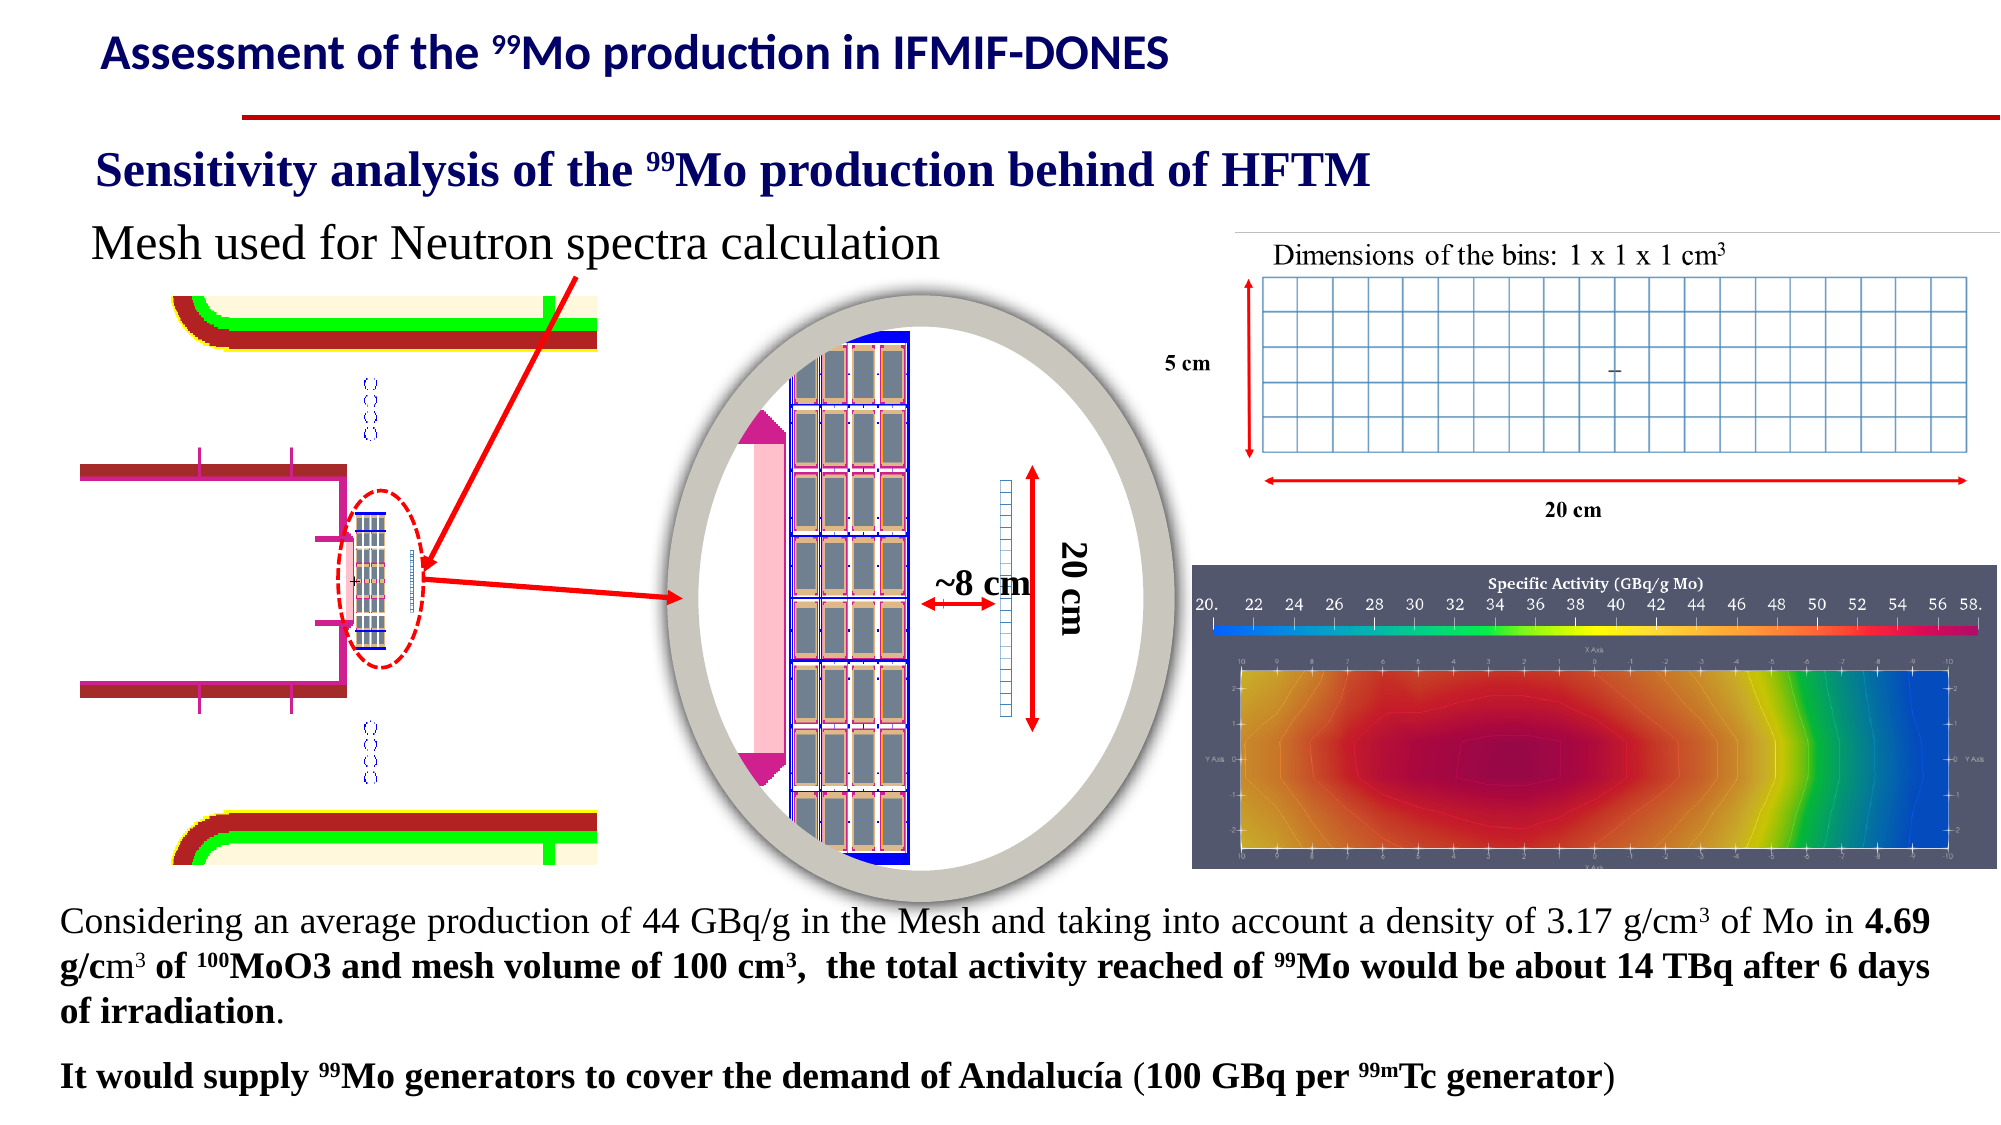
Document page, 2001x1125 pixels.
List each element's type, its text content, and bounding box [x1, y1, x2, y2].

picture [80, 296, 597, 865]
text_box Sensitivity analysis of the 99Mo production behind of HFTM [80, 129, 1405, 204]
text_box Assessment of the 99Mo production in IFMIF-DONES [85, 12, 1971, 87]
text_box Considering an average production of 44 GBq/g in the Mesh and taking into account a density of 3.17 g/cm3 of Mo in 4.69 g/cm3 of 100MoO3 and mesh volume of 100 cm3, the total activity reached of 99Mo would be about 14 TBq after 6 days of irradiation. It would supply 99Mo generators to cover the demand of Andalucía (100 GBq per 99mTc generator) [44, 889, 1946, 1104]
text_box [423, 579, 683, 599]
text_box Mesh used for Neutron spectra calculation [76, 202, 1077, 277]
picture [1192, 565, 1997, 869]
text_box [423, 277, 577, 573]
picture [682, 226, 2000, 887]
